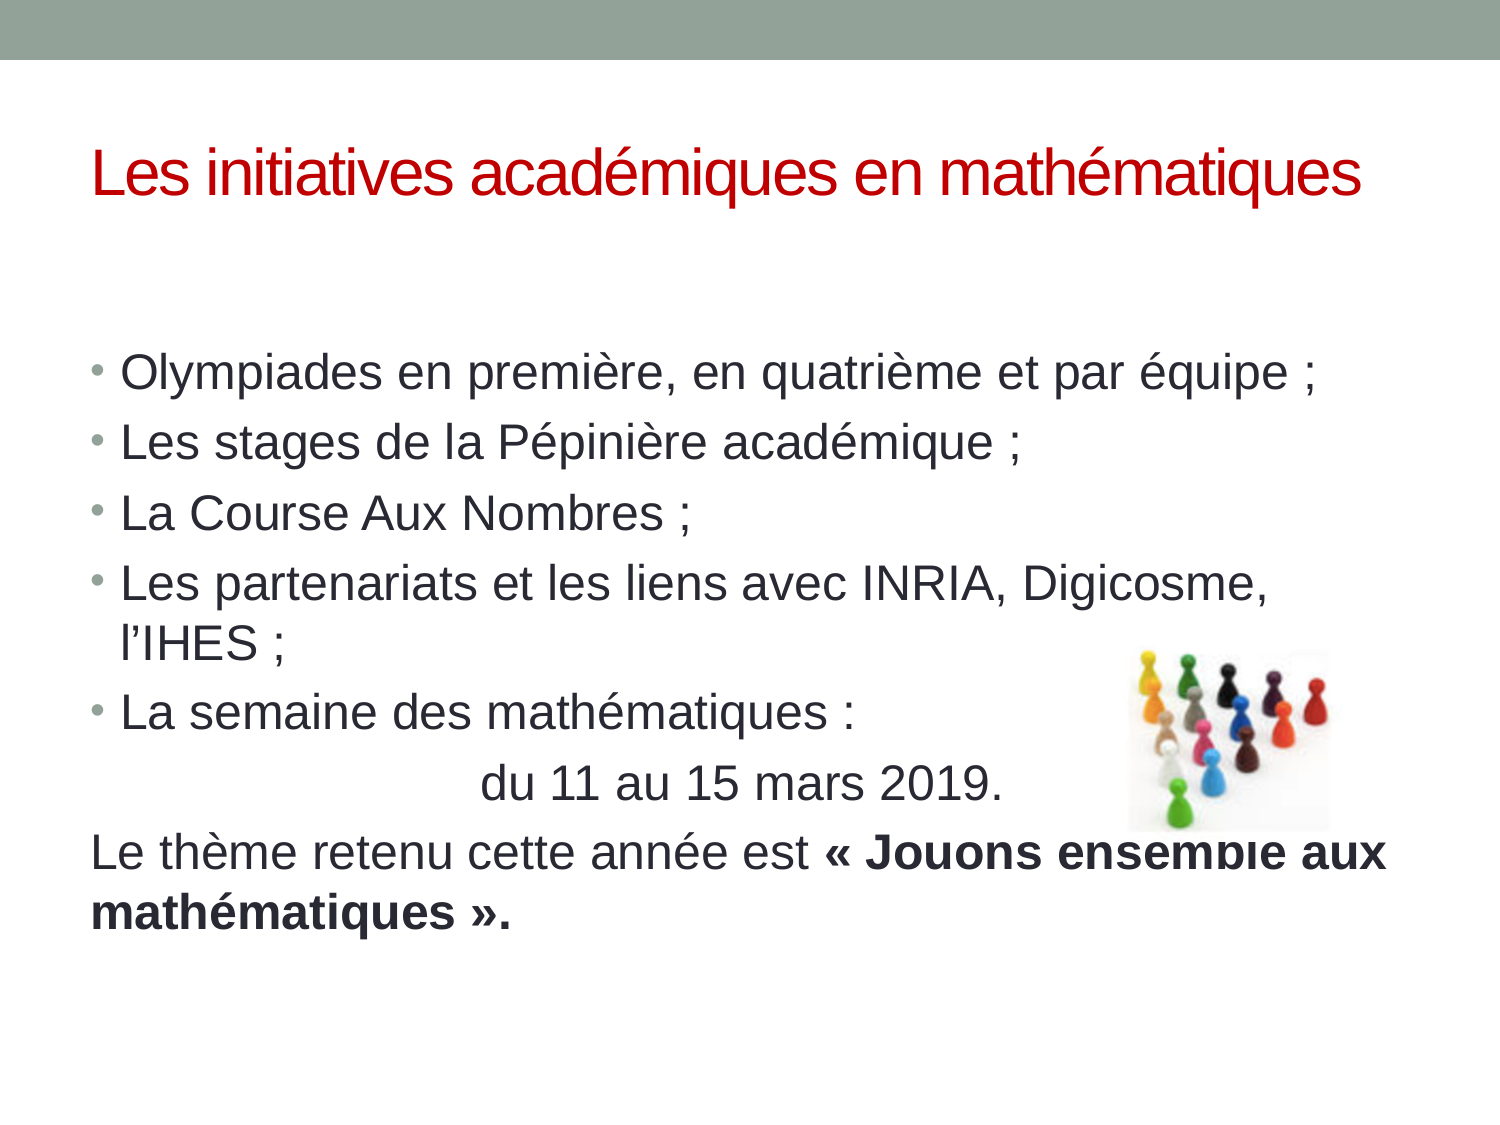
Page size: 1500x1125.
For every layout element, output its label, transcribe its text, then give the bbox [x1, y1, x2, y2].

list Olympiades en première, en quatrième et par équipe ; Les stages de la Pépinière académique ; La Course Aux Nombres ; Les partenariats et les liens avec INRIA, Digicosme, l’IHES ; La semaine des mathématiques : du 11 au 15 mars 2019. Le thème retenu cette année est « Jouons ensemble aux mathématiques ». [75, 262, 1425, 1063]
title Les initiatives académiques en mathématiques [75, 87, 1425, 250]
picture [1121, 644, 1347, 842]
